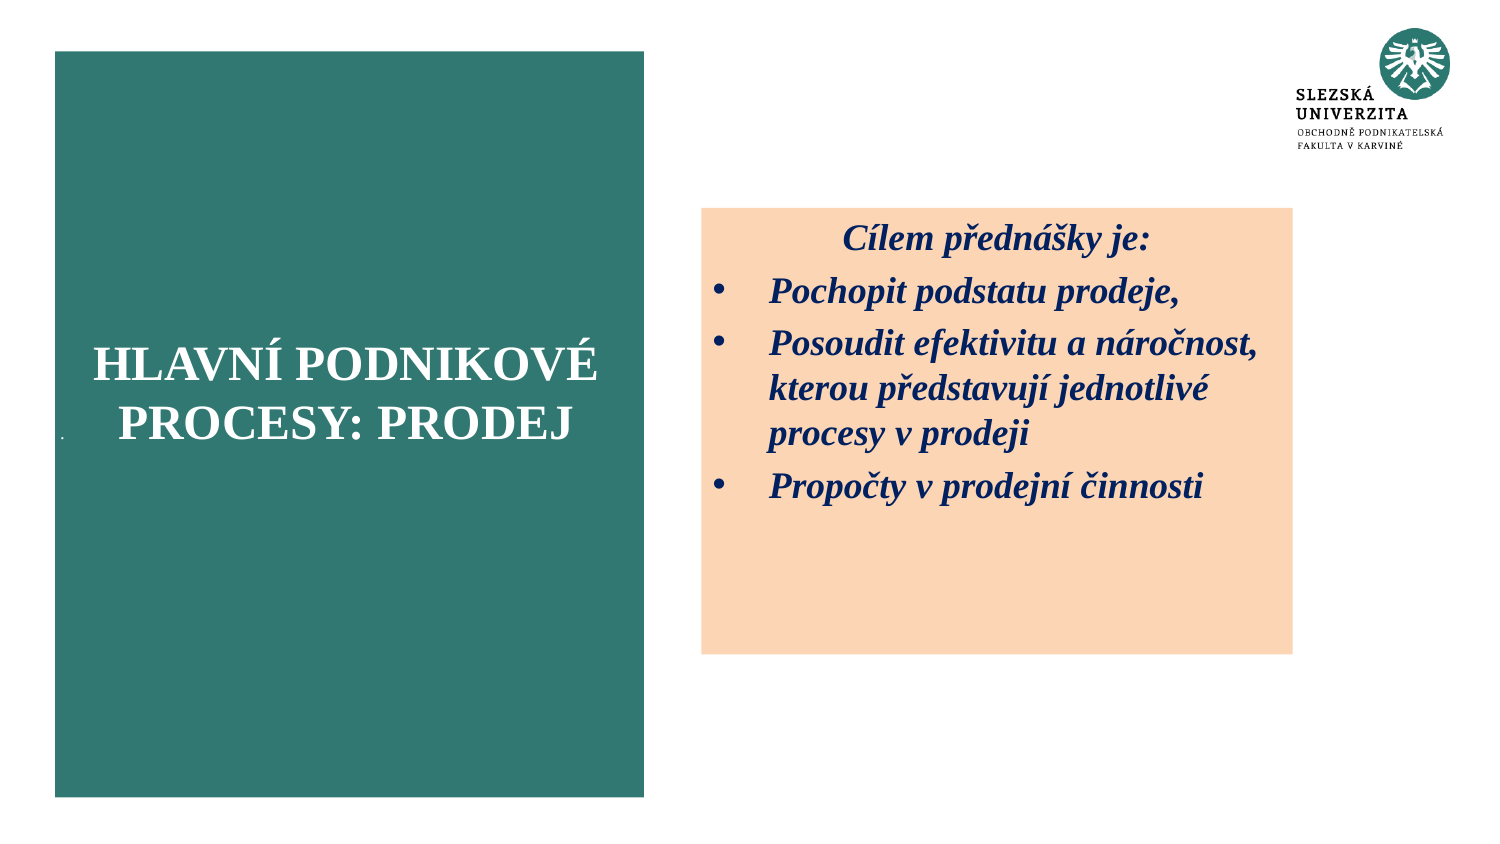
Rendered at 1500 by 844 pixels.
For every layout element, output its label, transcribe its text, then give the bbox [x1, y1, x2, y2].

text_box Hlavní podnikové procesy: Prodej [81, 88, 611, 366]
picture [1295, 28, 1450, 149]
text_box . [48, 366, 644, 722]
text_box [53, 49, 646, 799]
text_box Cílem přednášky je: Pochopit podstatu prodeje, Posoudit efektivitu a náročnost, kterou představují jednotlivé procesy v prodeji Propočty v prodejní činnosti [701, 207, 1293, 655]
text_box [30, 23, 590, 87]
